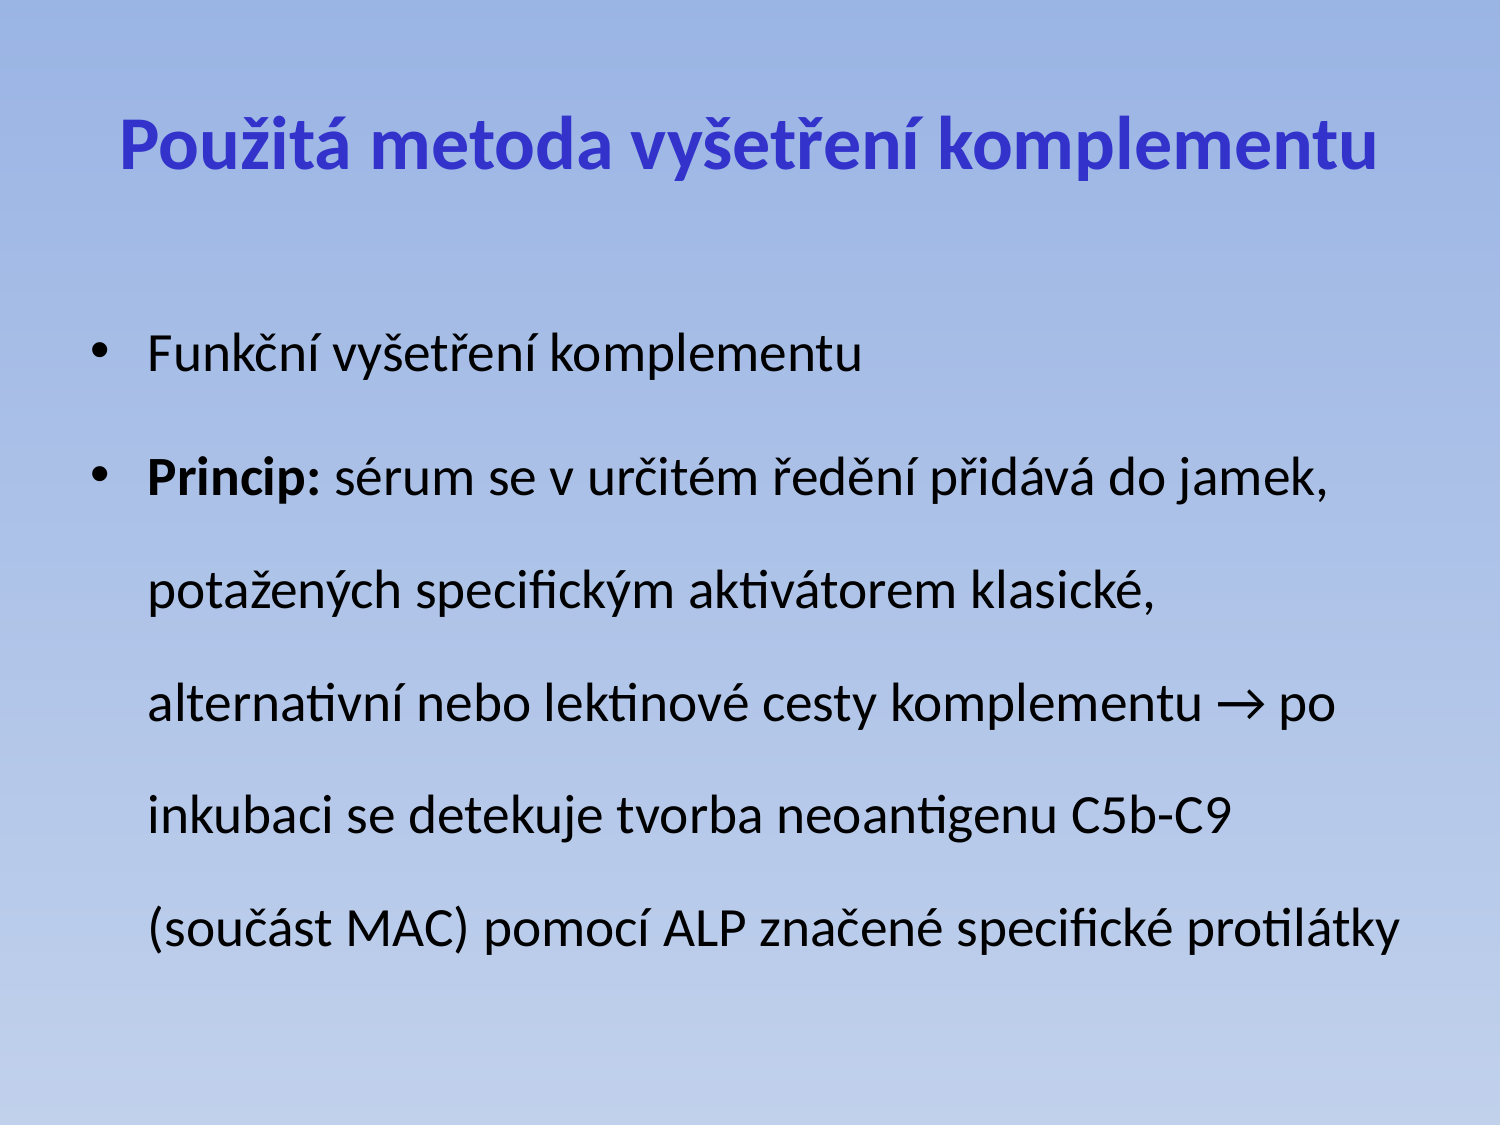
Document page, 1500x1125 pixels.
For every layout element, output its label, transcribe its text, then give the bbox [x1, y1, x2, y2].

title Použitá metoda vyšetření komplementu [75, 45, 1425, 233]
list Funkční vyšetření komplementu Princip: sérum se v určitém ředění přidává do jamek, potažených specifickým aktivátorem klasické, alternativní nebo lektinové cesty komplementu → po inkubaci se detekuje tvorba neoantigenu C5b-C9 (součást MAC) pomocí ALP značené specifické protilátky [75, 262, 1425, 1005]
